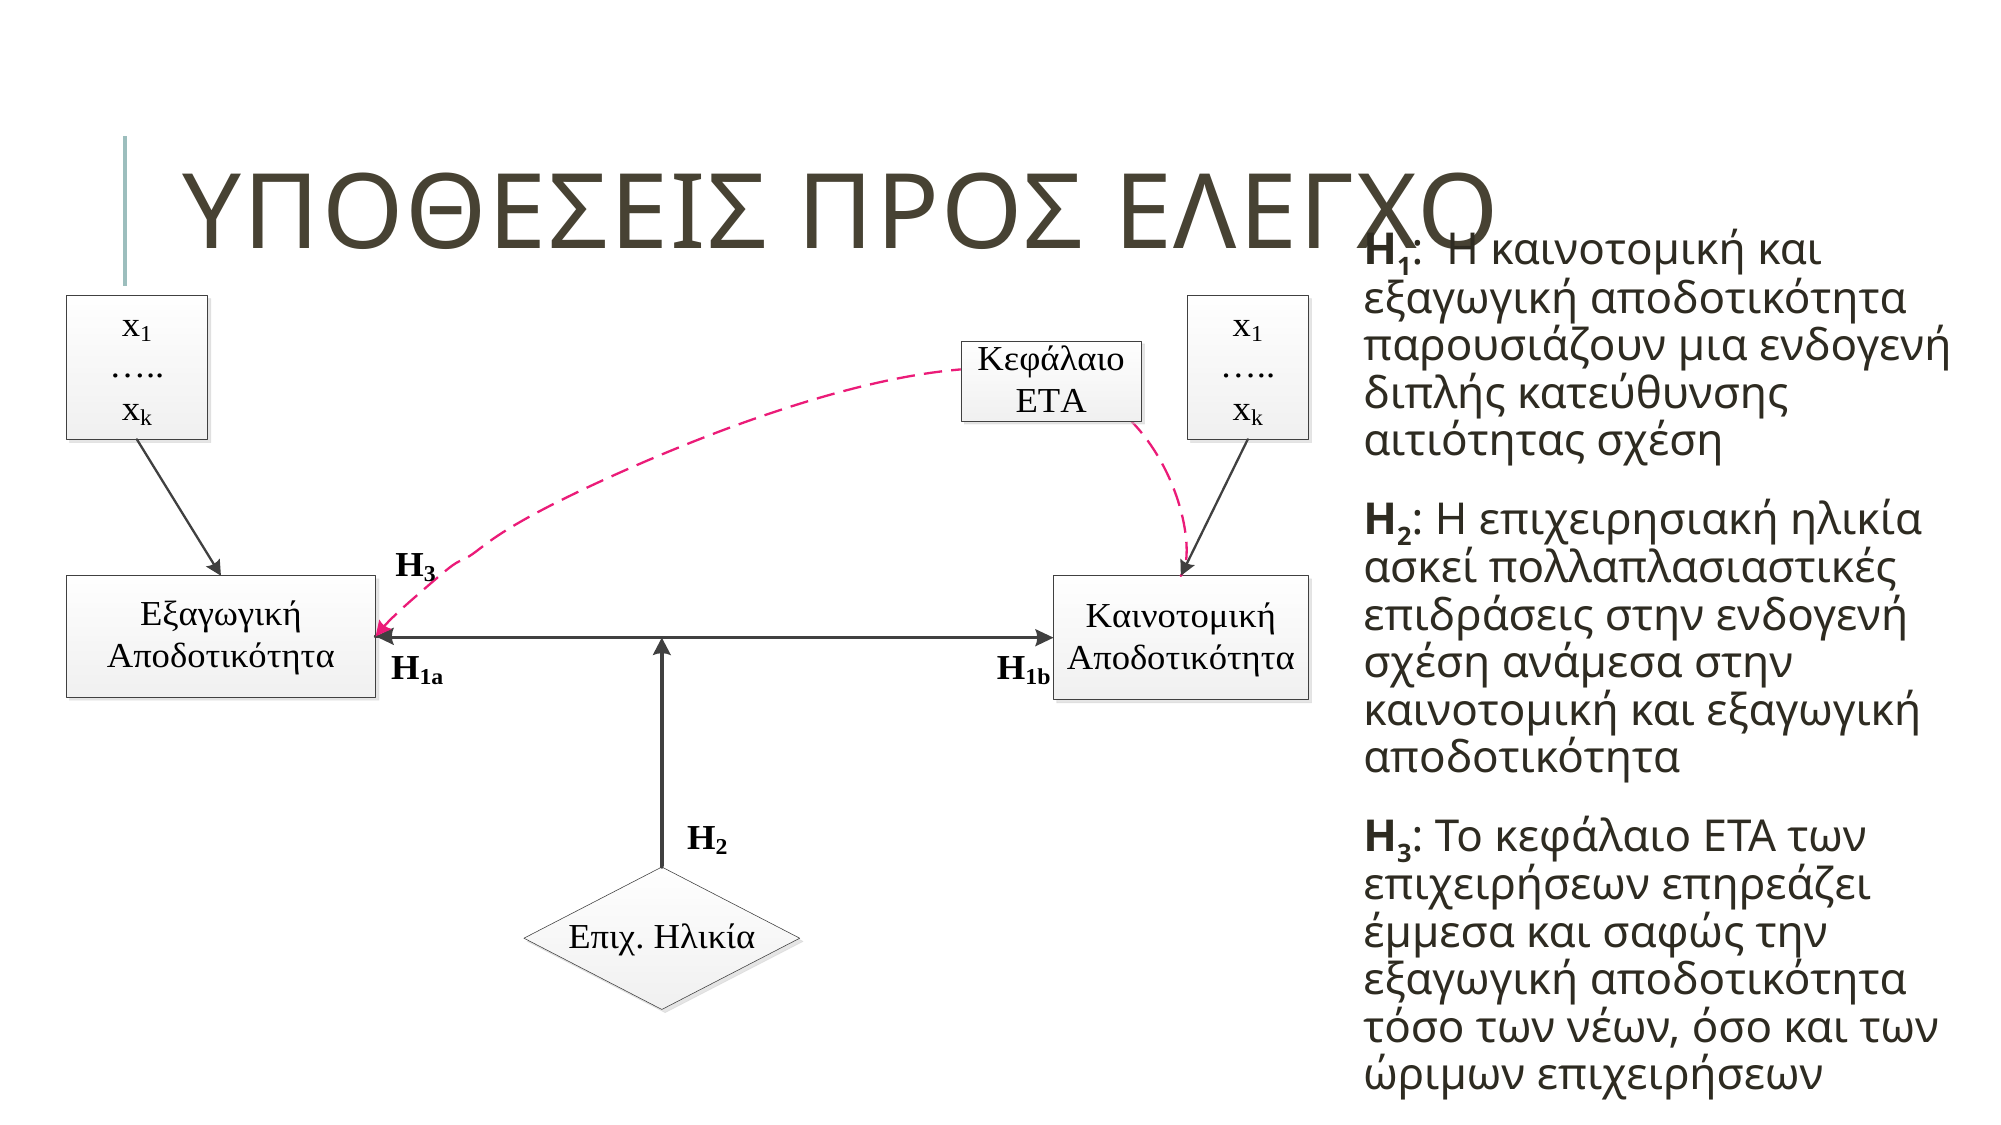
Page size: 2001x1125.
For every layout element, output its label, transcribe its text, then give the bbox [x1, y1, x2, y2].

list H1: Η καινοτομική και εξαγωγική αποδοτικότητα παρουσιάζουν μια ενδογενή διπλής κατεύθυνσης αιτιότητας σχέση H2: Η επιχειρησιακή ηλικία ασκεί πολλαπλασιαστικές επιδράσεις στην ενδογενή σχέση ανάμεσα στην καινοτομική και εξαγωγική αποδοτικότητα H3: Το κεφάλαιο ΕΤΑ των επιχειρήσεων επηρεάζει έμμεσα και σαφώς την εξαγωγική αποδοτικότητα τόσο των νέων, όσο και των ώριμων επιχειρήσεων [1341, 213, 1967, 1125]
title Υποθεσεισ προς ελεγχο [168, 96, 1763, 257]
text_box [0, 262, 1420, 1016]
